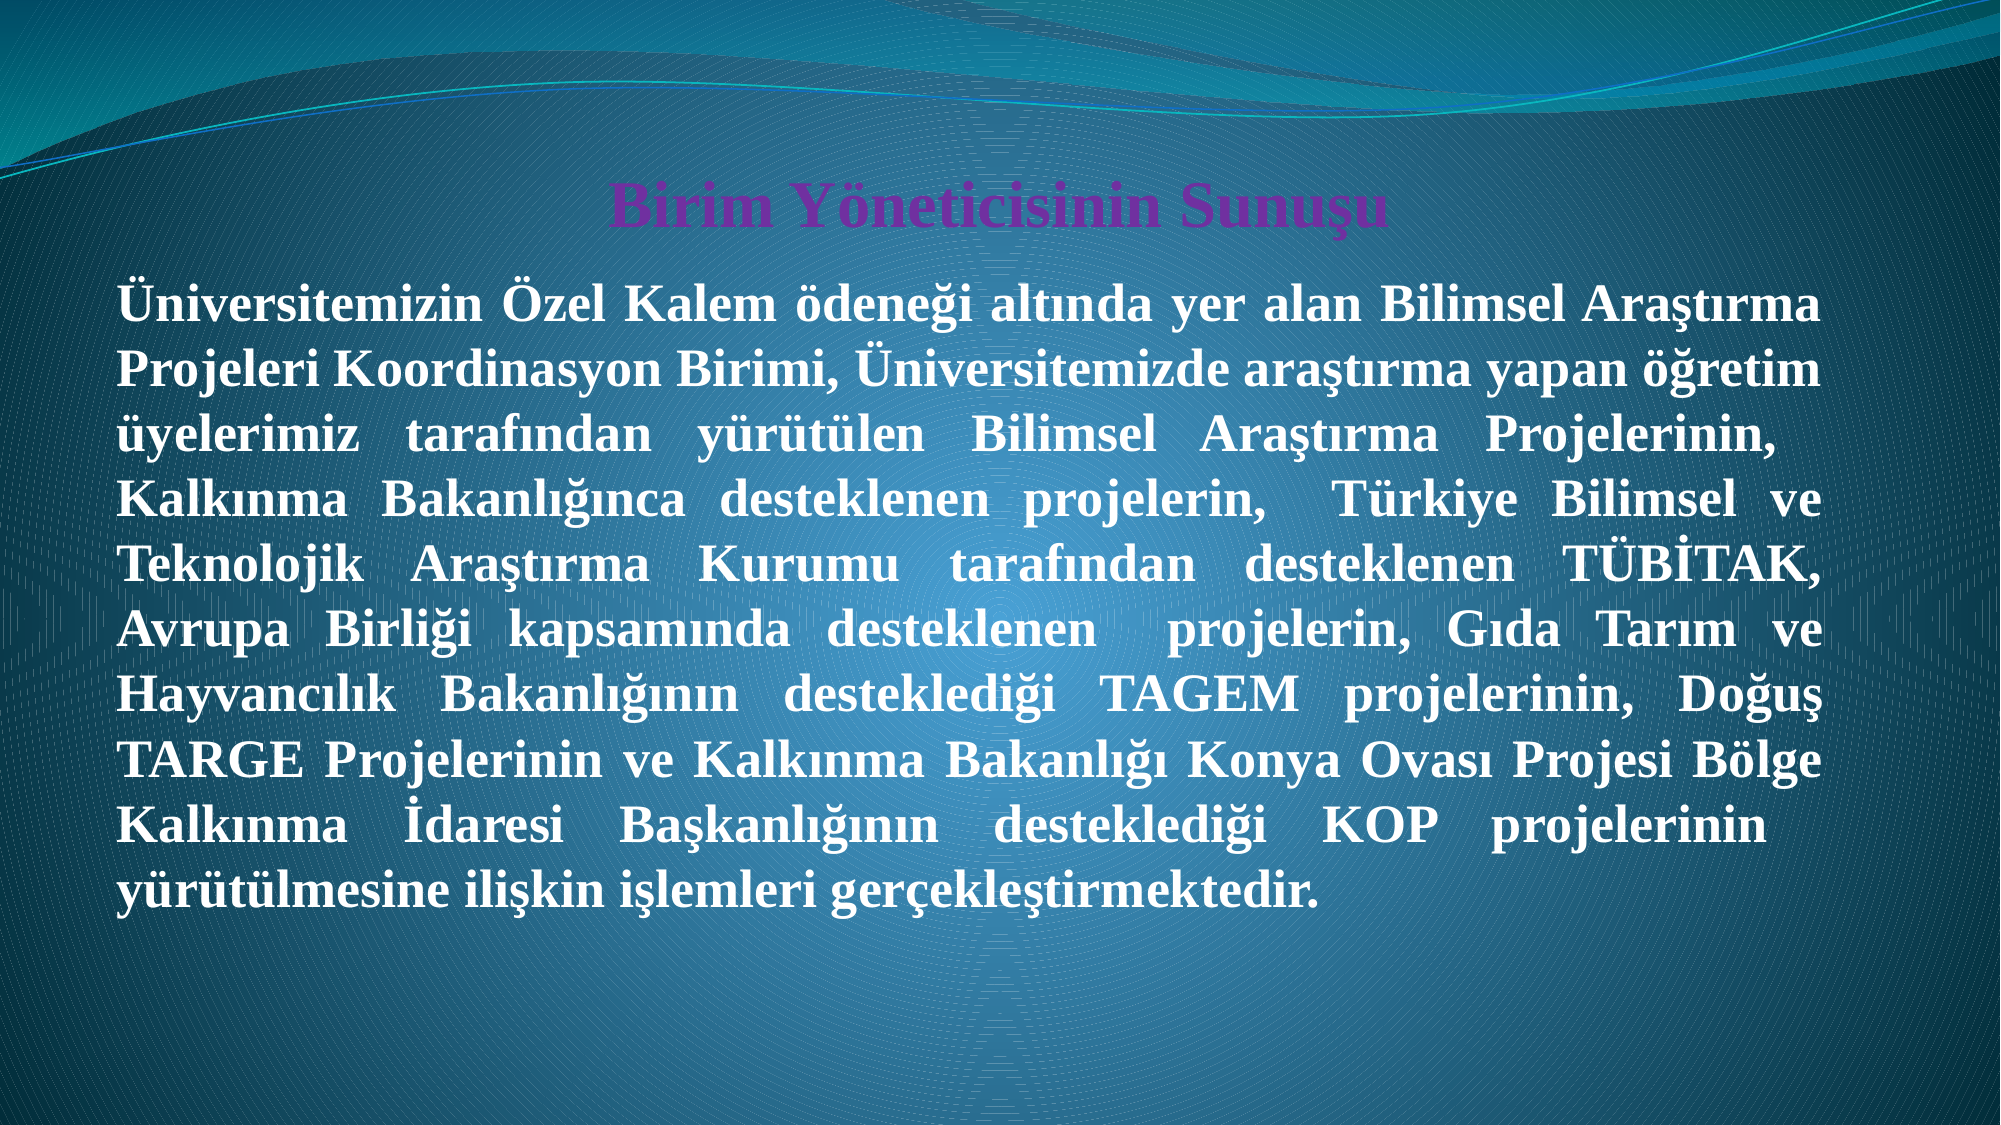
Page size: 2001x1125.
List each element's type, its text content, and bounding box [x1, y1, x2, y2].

text_box Birim Yöneticisinin Sunuşu [279, 153, 1806, 249]
subtitle Üniversitemizin Özel Kalem ödeneği altında yer alan Bilimsel Araştırma Projeleri Koordinasyon Birimi, Üniversitemizde araştırma yapan öğretim üyelerimiz tarafından yürütülen Bilimsel Araştırma Projelerinin, Kalkınma Bakanlığınca desteklenen projelerin, Türkiye Bilimsel ve Teknolojik Araştırma Kurumu tarafından desteklenen TÜBİTAK, Avrupa Birliği kapsamında desteklenen projelerin, Gıda Tarım ve Hayvancılık Bakanlığının desteklediği TAGEM projelerinin, Doğuş TARGE Projelerinin ve Kalkınma Bakanlığı Konya Ovası Projesi Bölge Kalkınma İdaresi Başkanlığının desteklediği KOP projelerinin yürütülmesine ilişkin işlemleri gerçekleştirmektedir. [116, 259, 1835, 983]
